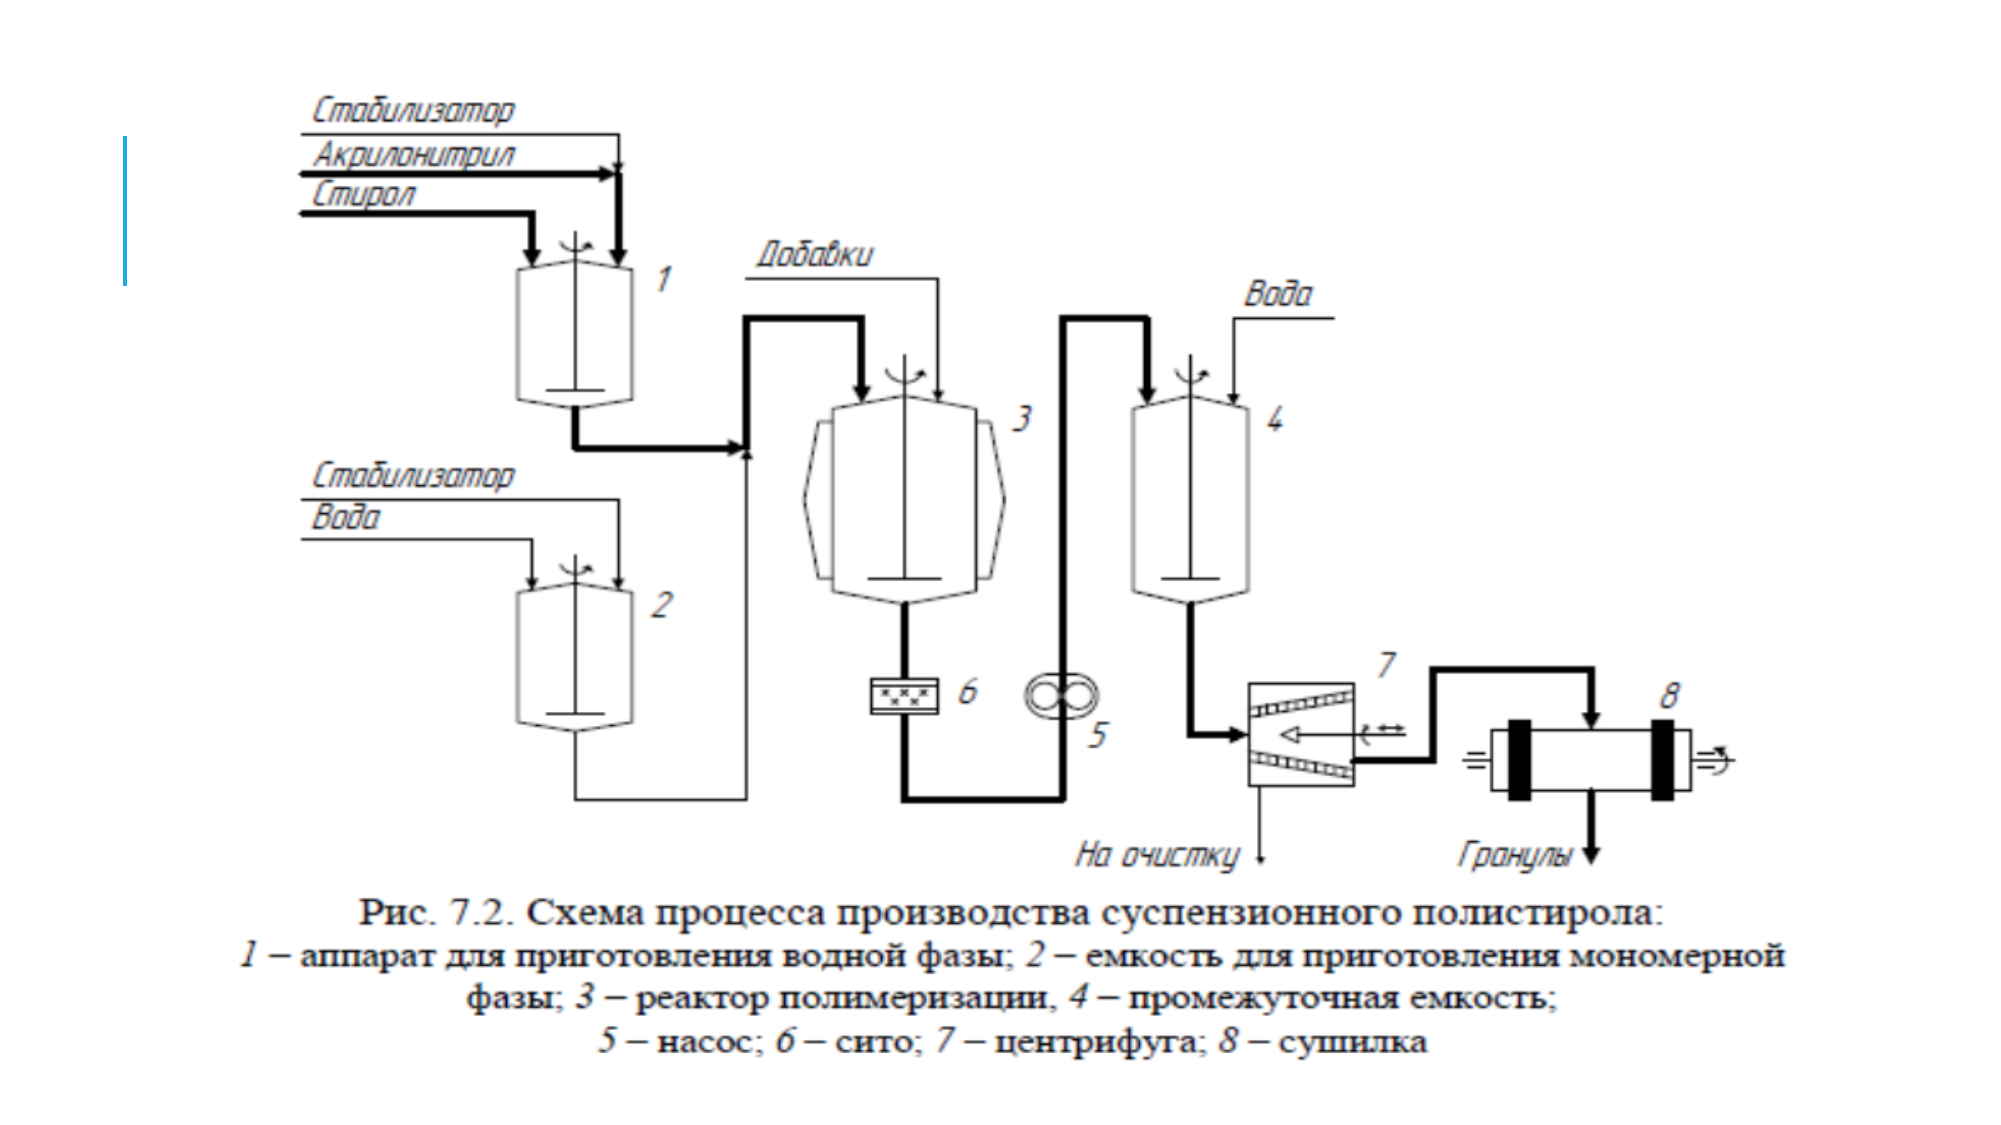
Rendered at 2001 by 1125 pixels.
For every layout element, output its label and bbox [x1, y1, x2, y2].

list [174, 58, 1828, 1067]
